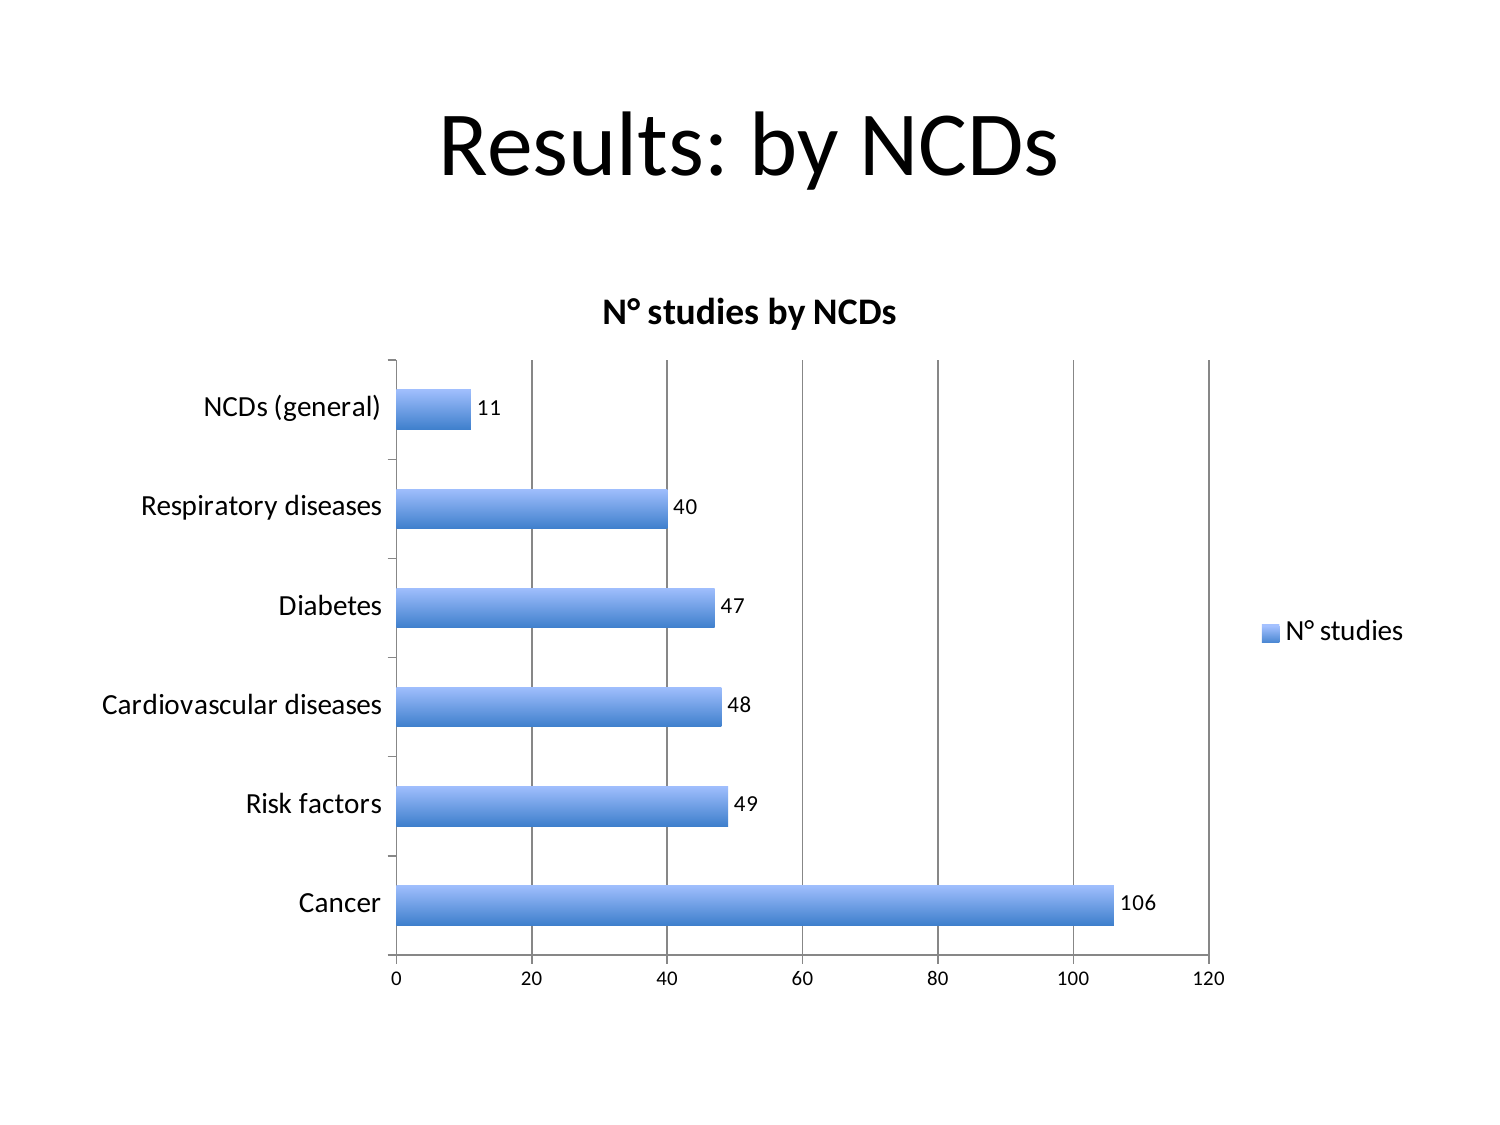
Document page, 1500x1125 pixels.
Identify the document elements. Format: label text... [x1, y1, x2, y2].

chart [74, 262, 1426, 1006]
title Results: by NCDs [75, 45, 1425, 233]
